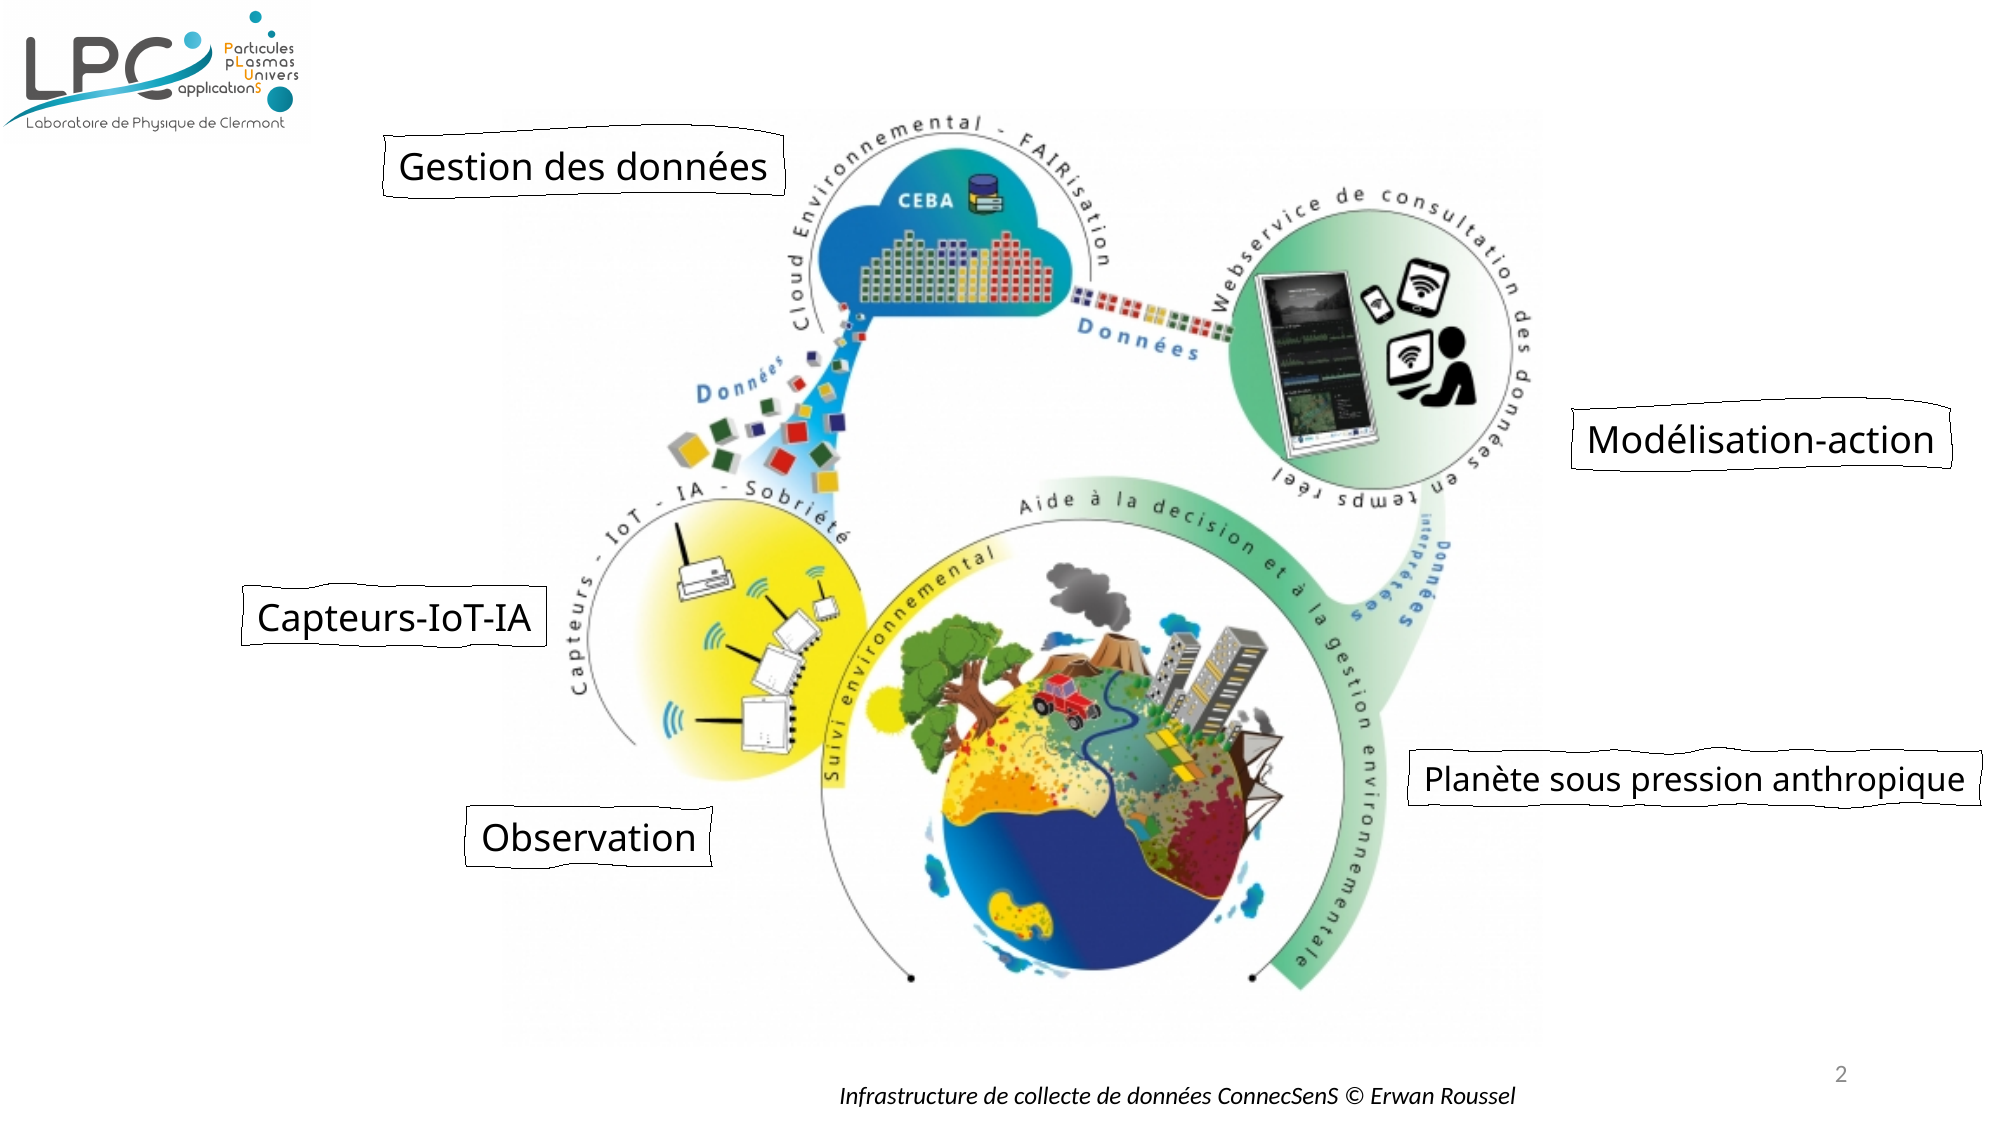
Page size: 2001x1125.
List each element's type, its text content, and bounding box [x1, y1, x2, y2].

text_box Capteurs-IoT-IA [241, 583, 497, 648]
text_box Modélisation-action [1571, 397, 1953, 472]
text_box Planète sous pression anthropique [1548, 747, 1983, 809]
picture [502, 109, 1543, 1047]
text_box Gestion des données [382, 132, 497, 199]
picture [3, 0, 311, 144]
slide_number 2 [1412, 1042, 1863, 1103]
text_box Infrastructure de collecte de données ConnecSenS © Erwan Roussel [824, 1072, 1578, 1118]
text_box Observation [464, 805, 497, 868]
